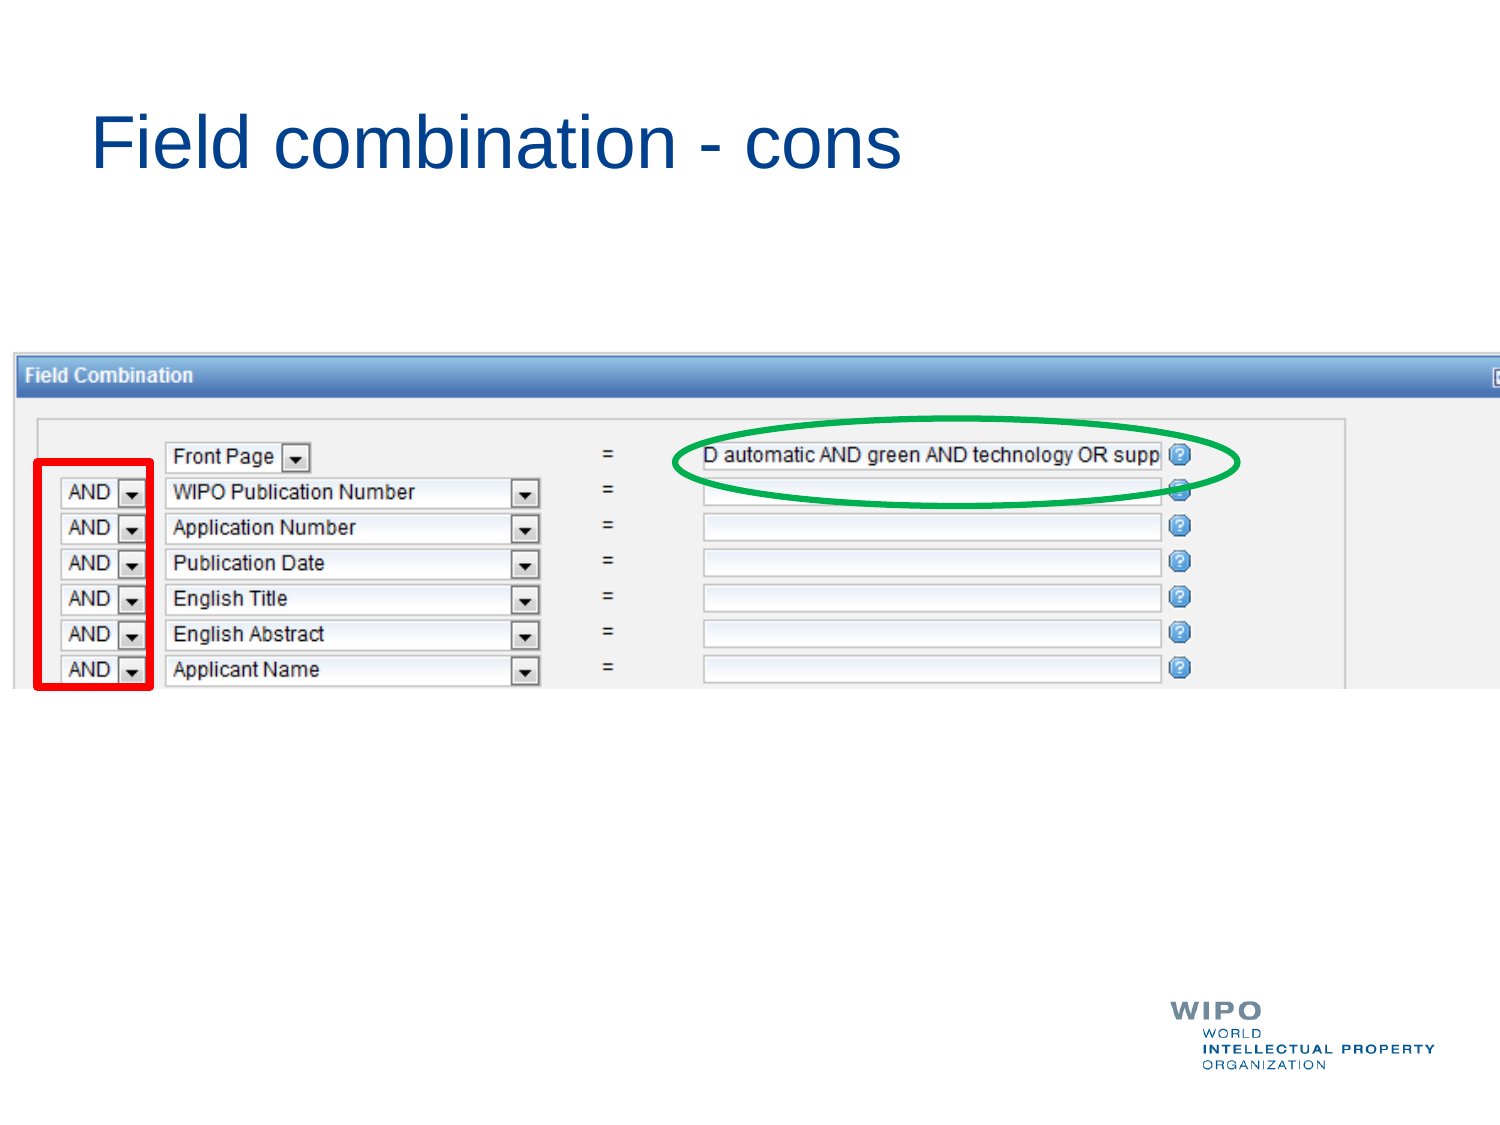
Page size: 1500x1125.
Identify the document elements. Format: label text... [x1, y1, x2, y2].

title Field combination - cons [75, 45, 1425, 233]
picture [0, 0, 1500, 1125]
